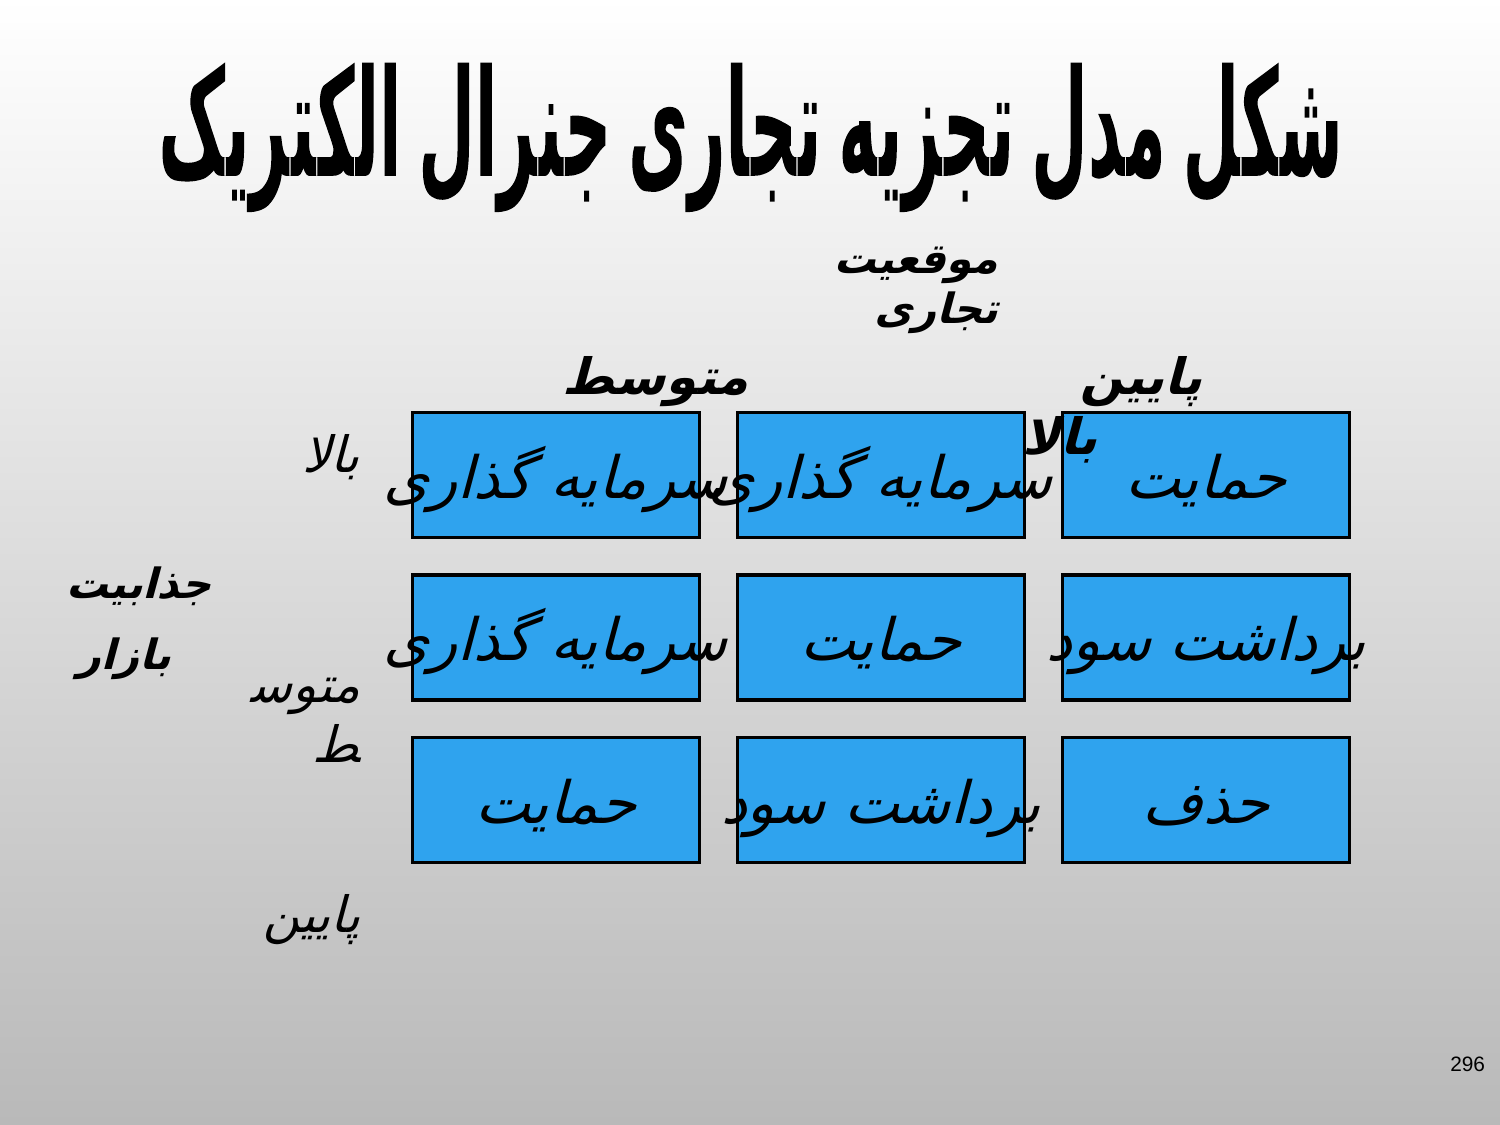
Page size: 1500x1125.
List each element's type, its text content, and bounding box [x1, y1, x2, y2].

text_box حذف [1062, 737, 1350, 863]
text_box برداشت سود [1062, 575, 1350, 700]
text_box حمایت [737, 575, 1025, 700]
text_box حمایت [412, 737, 700, 863]
text_box سرمایه گذاری [412, 412, 700, 538]
text_box جذابیت بازار [24, 549, 238, 686]
text_box حمایت [1062, 473, 1350, 538]
slide_number 296 [1149, 1024, 1500, 1103]
text_box سرمایه گذاری [737, 473, 1025, 538]
text_box برداشت سود [737, 737, 1025, 863]
text_box بالا متوسط پایین [224, 415, 375, 951]
text_box پایین متوسط بالا [437, 337, 1375, 473]
text_box موقعیت تجاری [737, 224, 1013, 340]
text_box سرمایه گذاری [412, 575, 700, 700]
